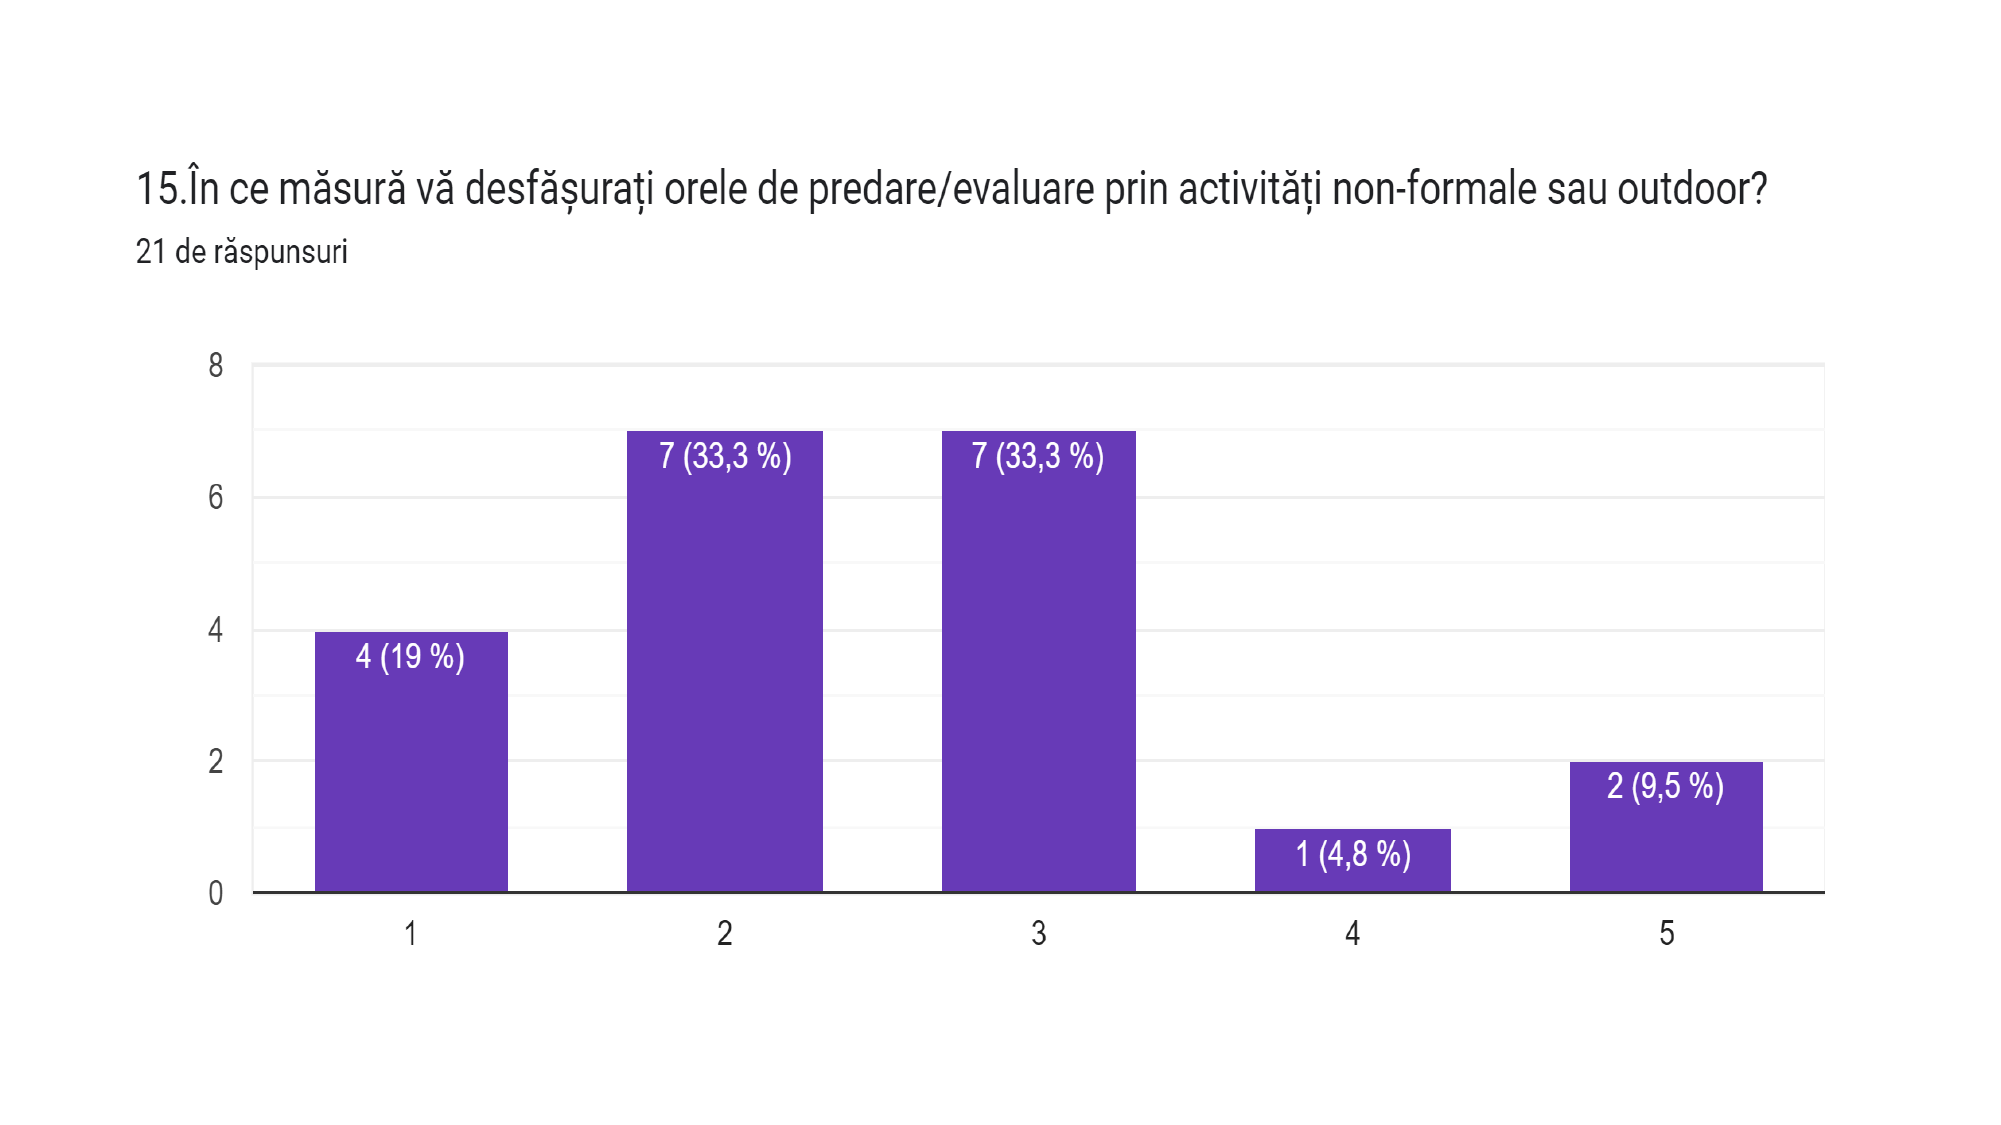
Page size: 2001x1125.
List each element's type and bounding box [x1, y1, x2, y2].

picture [78, 86, 1825, 1112]
